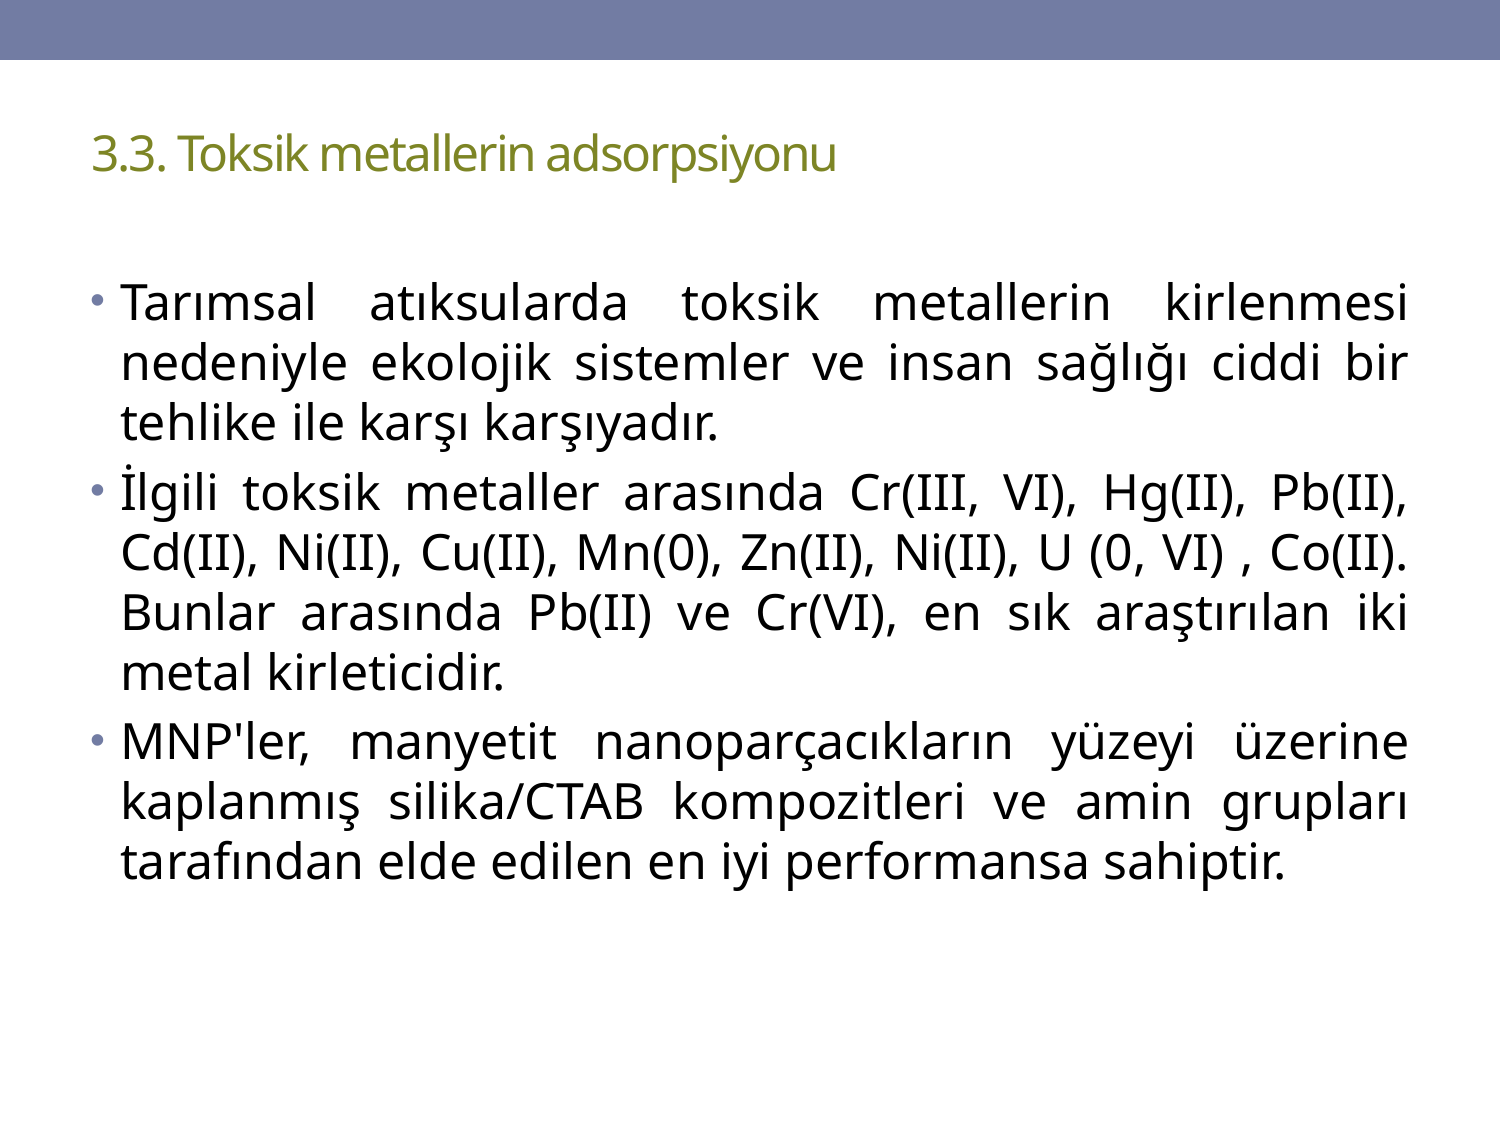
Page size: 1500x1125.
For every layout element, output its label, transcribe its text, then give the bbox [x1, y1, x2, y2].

list Tarımsal atıksularda toksik metallerin kirlenmesi nedeniyle ekolojik sistemler ve insan sağlığı ciddi bir tehlike ile karşı karşıyadır. İlgili toksik metaller arasında Cr(III, VI), Hg(II), Pb(II), Cd(II), Ni(II), Cu(II), Mn(0), Zn(II), Ni(II), U (0, VI) , Co(II). Bunlar arasında Pb(II) ve Cr(VI), en sık araştırılan iki metal kirleticidir. MNP'ler, manyetit nanoparçacıkların yüzeyi üzerine kaplanmış silika/CTAB kompozitleri ve amin grupları tarafından elde edilen en iyi performansa sahiptir. [75, 262, 1425, 1063]
title 3.3. Toksik metallerin adsorpsiyonu [76, 113, 1427, 256]
